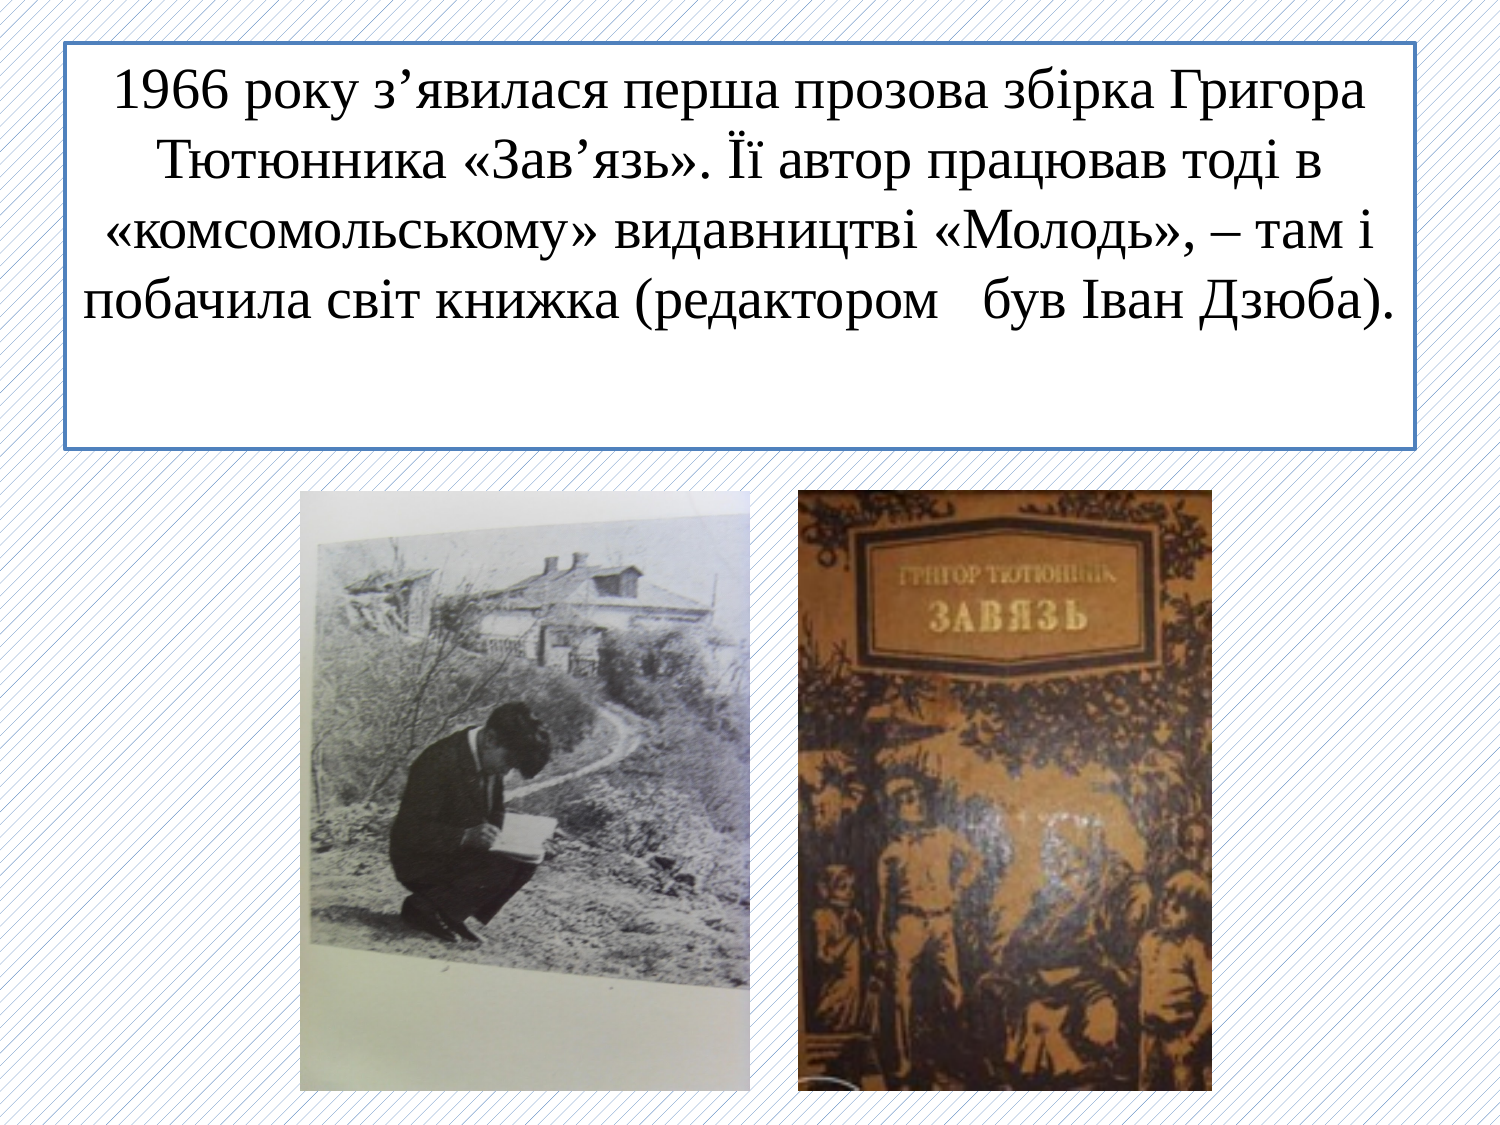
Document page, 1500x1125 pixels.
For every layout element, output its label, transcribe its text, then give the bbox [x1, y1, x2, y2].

picture [300, 491, 751, 1091]
picture [798, 490, 1213, 1091]
list 1966 року з’явилася перша прозова збірка Григора Тютюнника «Зав’язь». Її автор працював тоді в «комсомольському» видавництві «Молодь», – там і побачила світ книжка (редактором був Іван Дзюба). [63, 41, 1417, 451]
